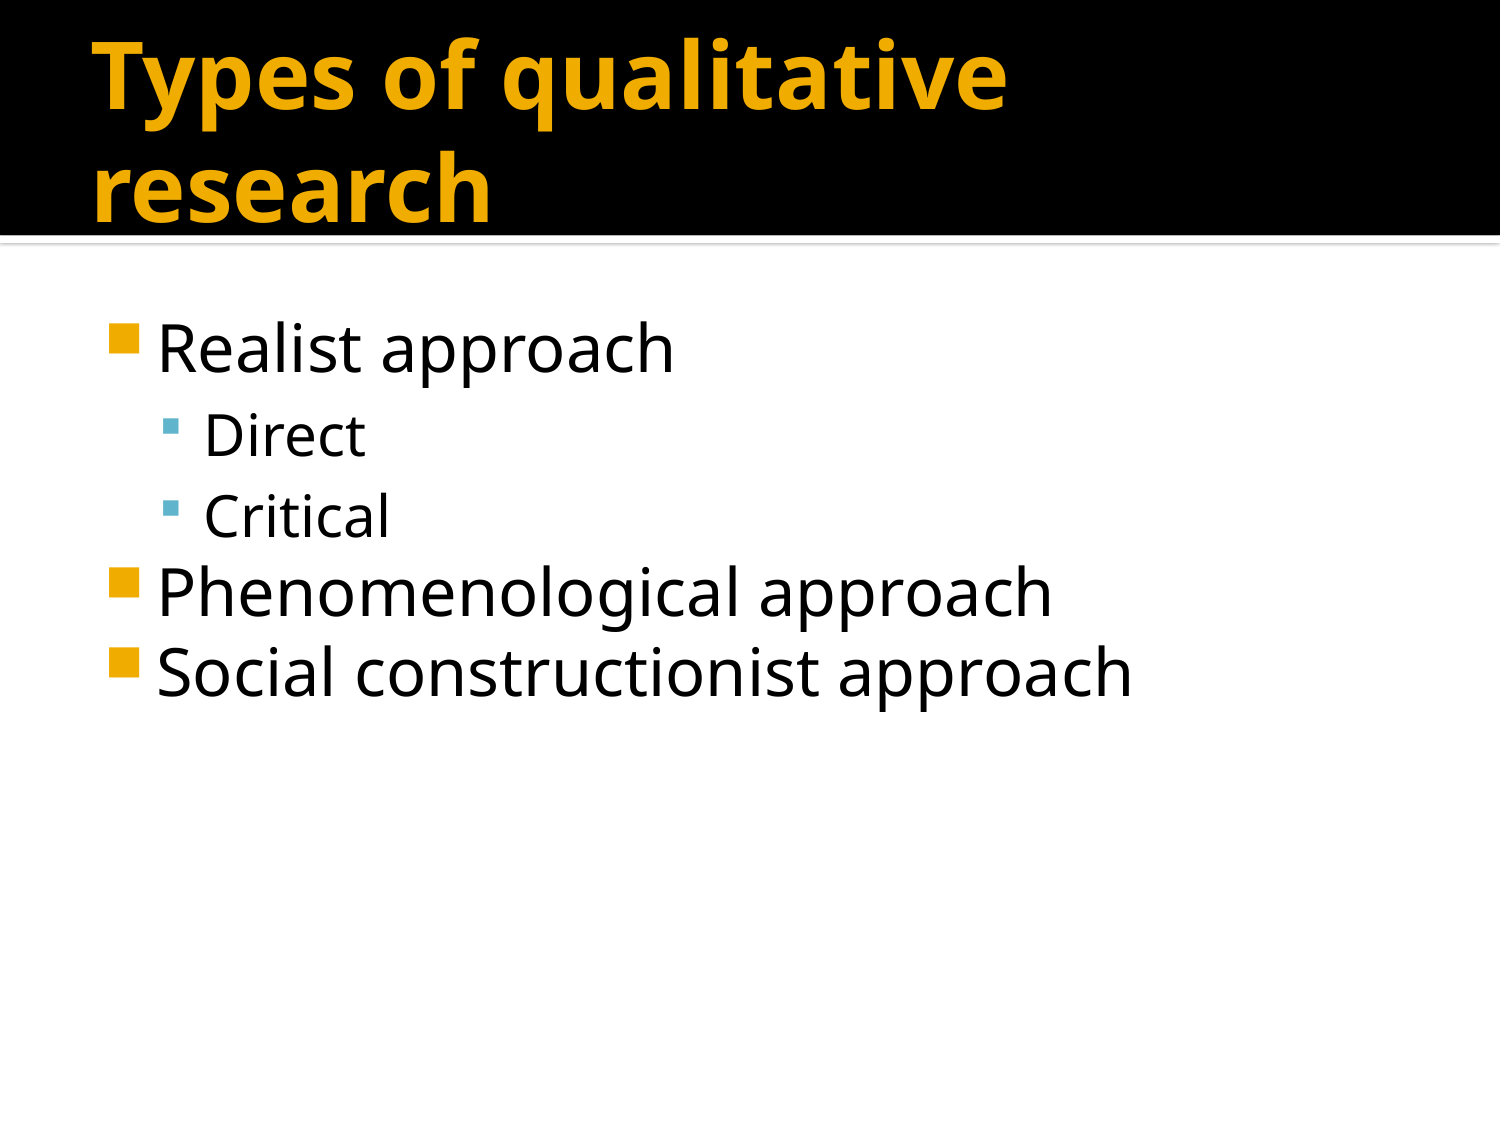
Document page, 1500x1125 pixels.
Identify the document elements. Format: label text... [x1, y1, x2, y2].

title Types of qualitative research [75, 25, 1425, 231]
list Realist approach Direct Critical Phenomenological approach Social constructionist approach [75, 291, 1425, 1050]
